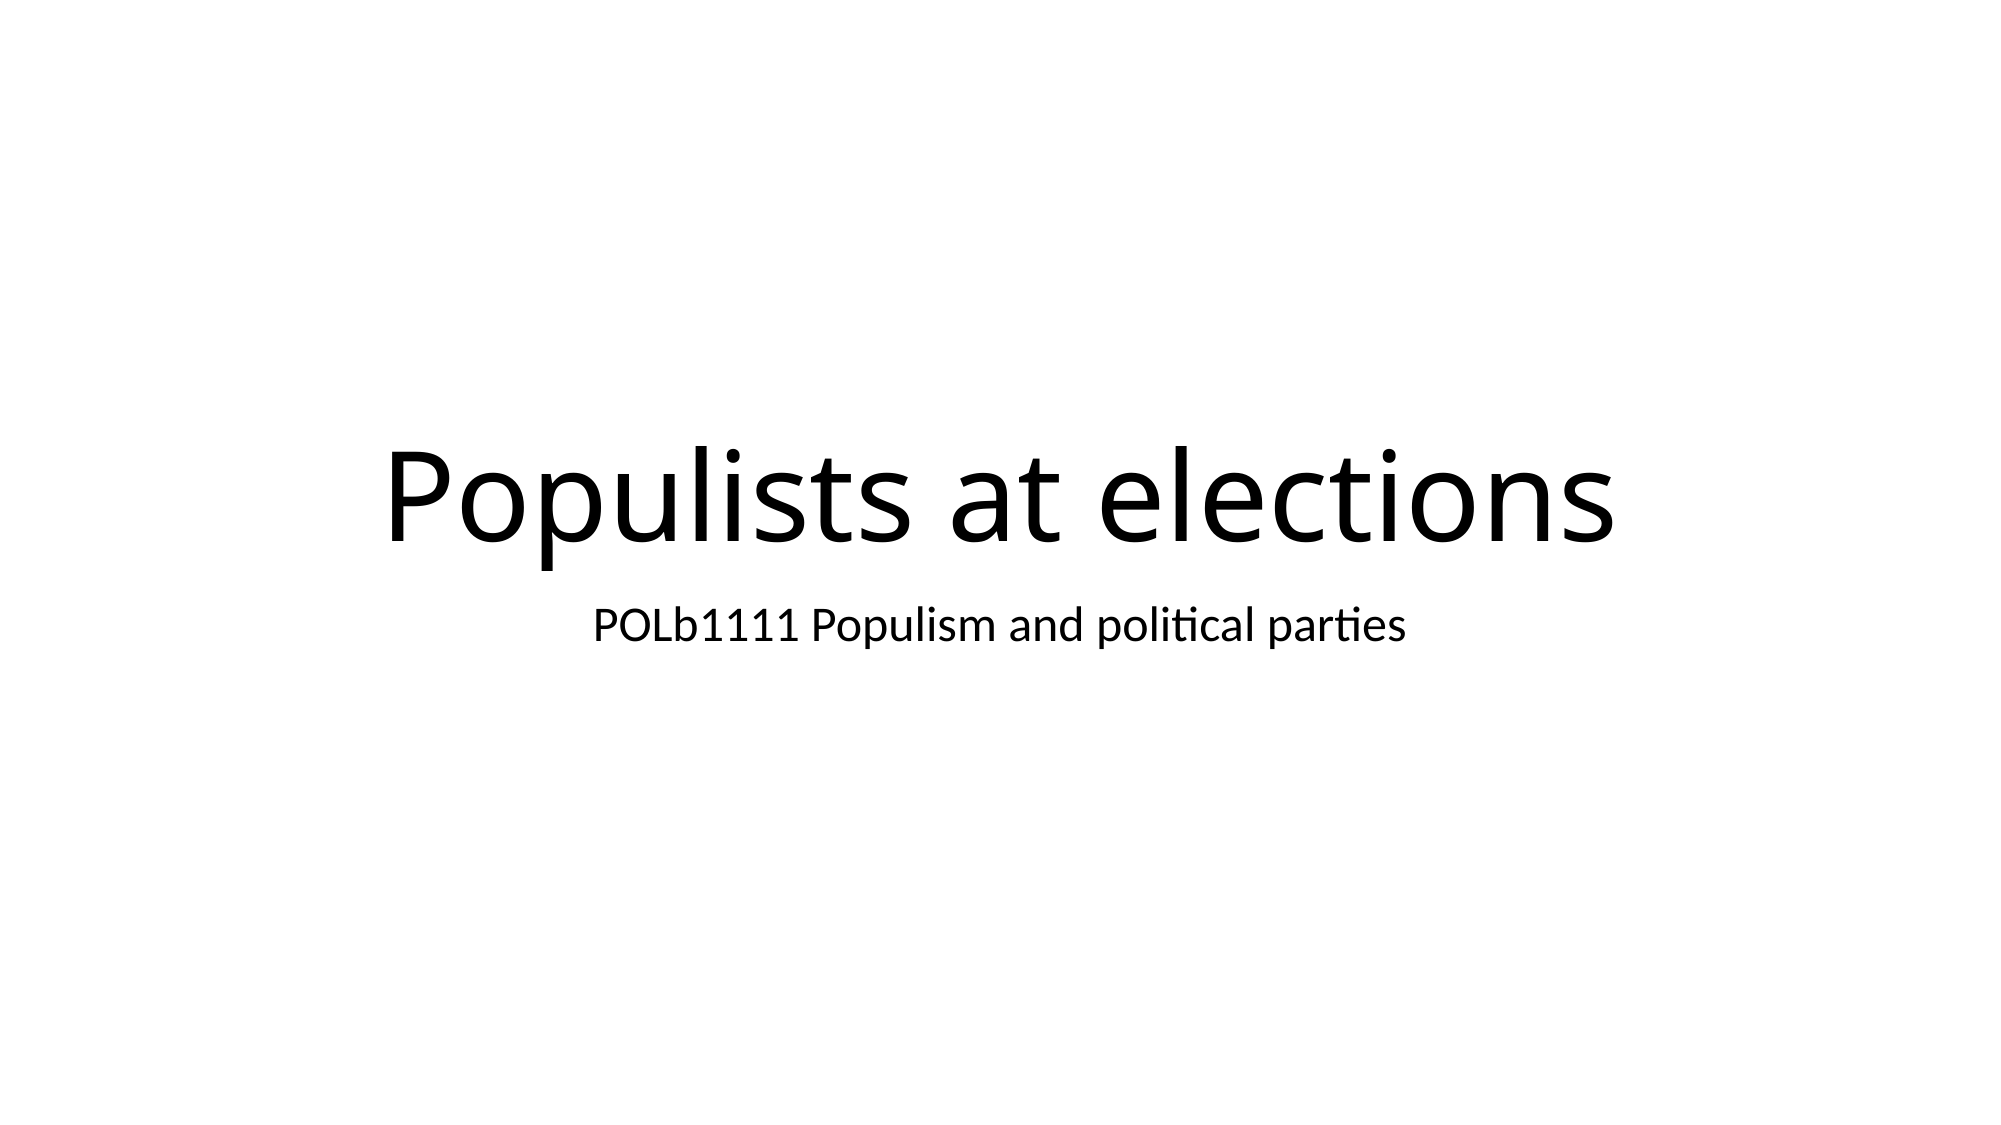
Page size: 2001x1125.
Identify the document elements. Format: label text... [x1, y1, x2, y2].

subtitle POLb1111 Populism and political parties [249, 590, 1750, 863]
title Populists at elections [249, 184, 1750, 576]
